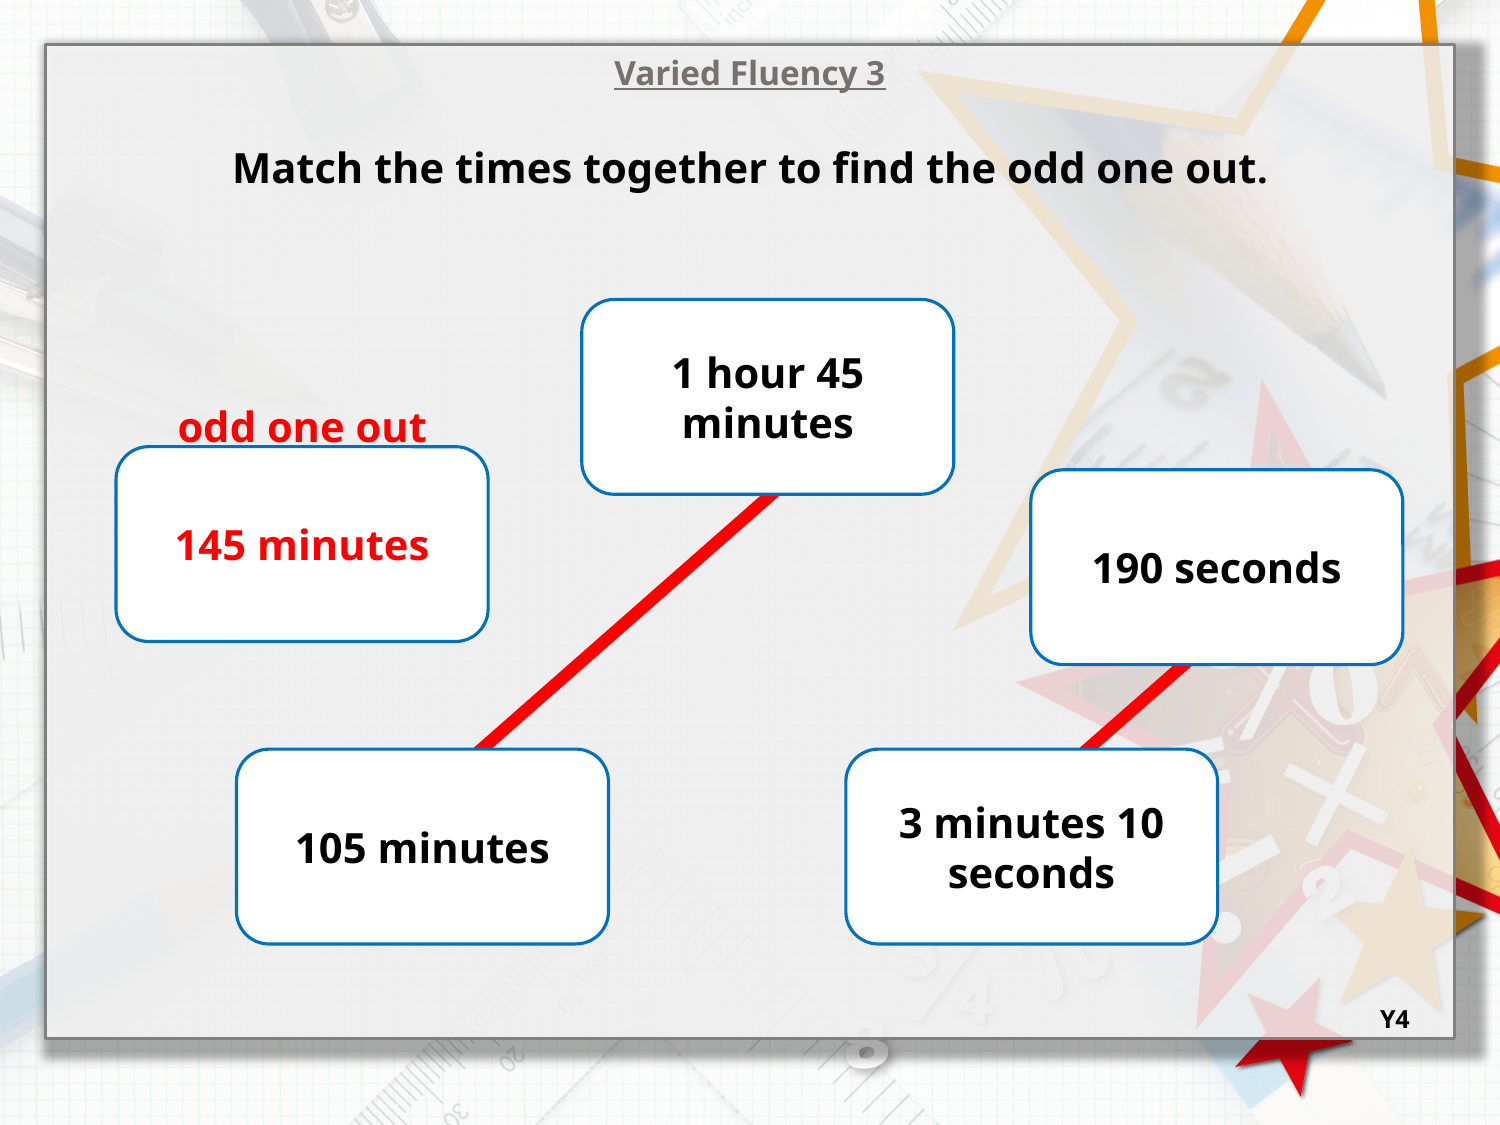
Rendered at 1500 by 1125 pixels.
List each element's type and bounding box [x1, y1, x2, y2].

text_box [466, 468, 801, 763]
text_box [961, 566, 1296, 861]
picture [0, 0, 1500, 1125]
